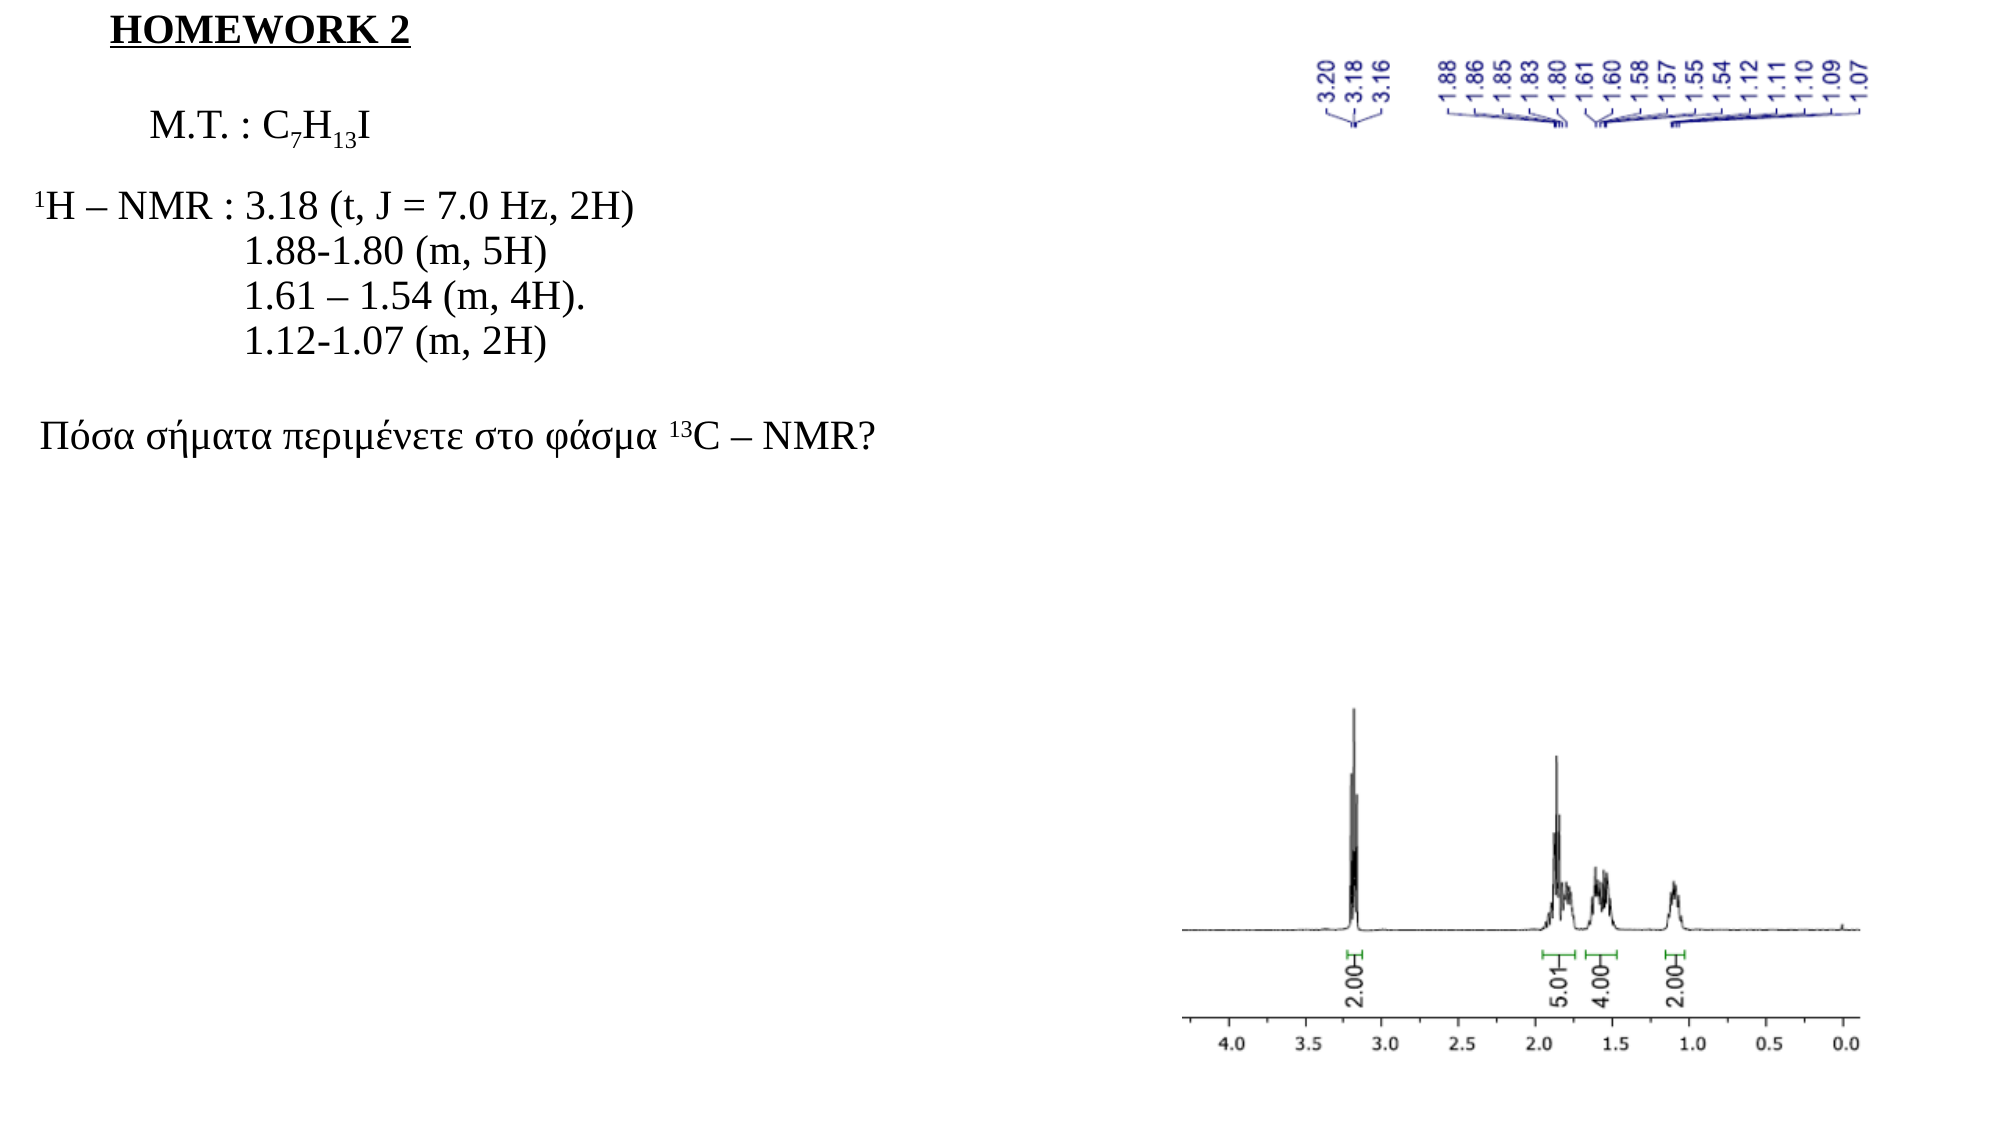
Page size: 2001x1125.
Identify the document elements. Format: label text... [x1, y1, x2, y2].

text_box 1H – NMR : 3.18 (t, J = 7.0 Hz, 2H) 1.88-1.80 (m, 5H) 1.61 – 1.54 (m, 4H). 1.12-1.07 (m, 2H) Πόσα σήματα περιμένετε στο φάσμα 13C – NMR? [18, 176, 1182, 513]
picture [1182, 49, 1887, 1076]
text_box HOMEWORK 2 Μ.Τ. : C7H13Ι [0, 0, 521, 201]
